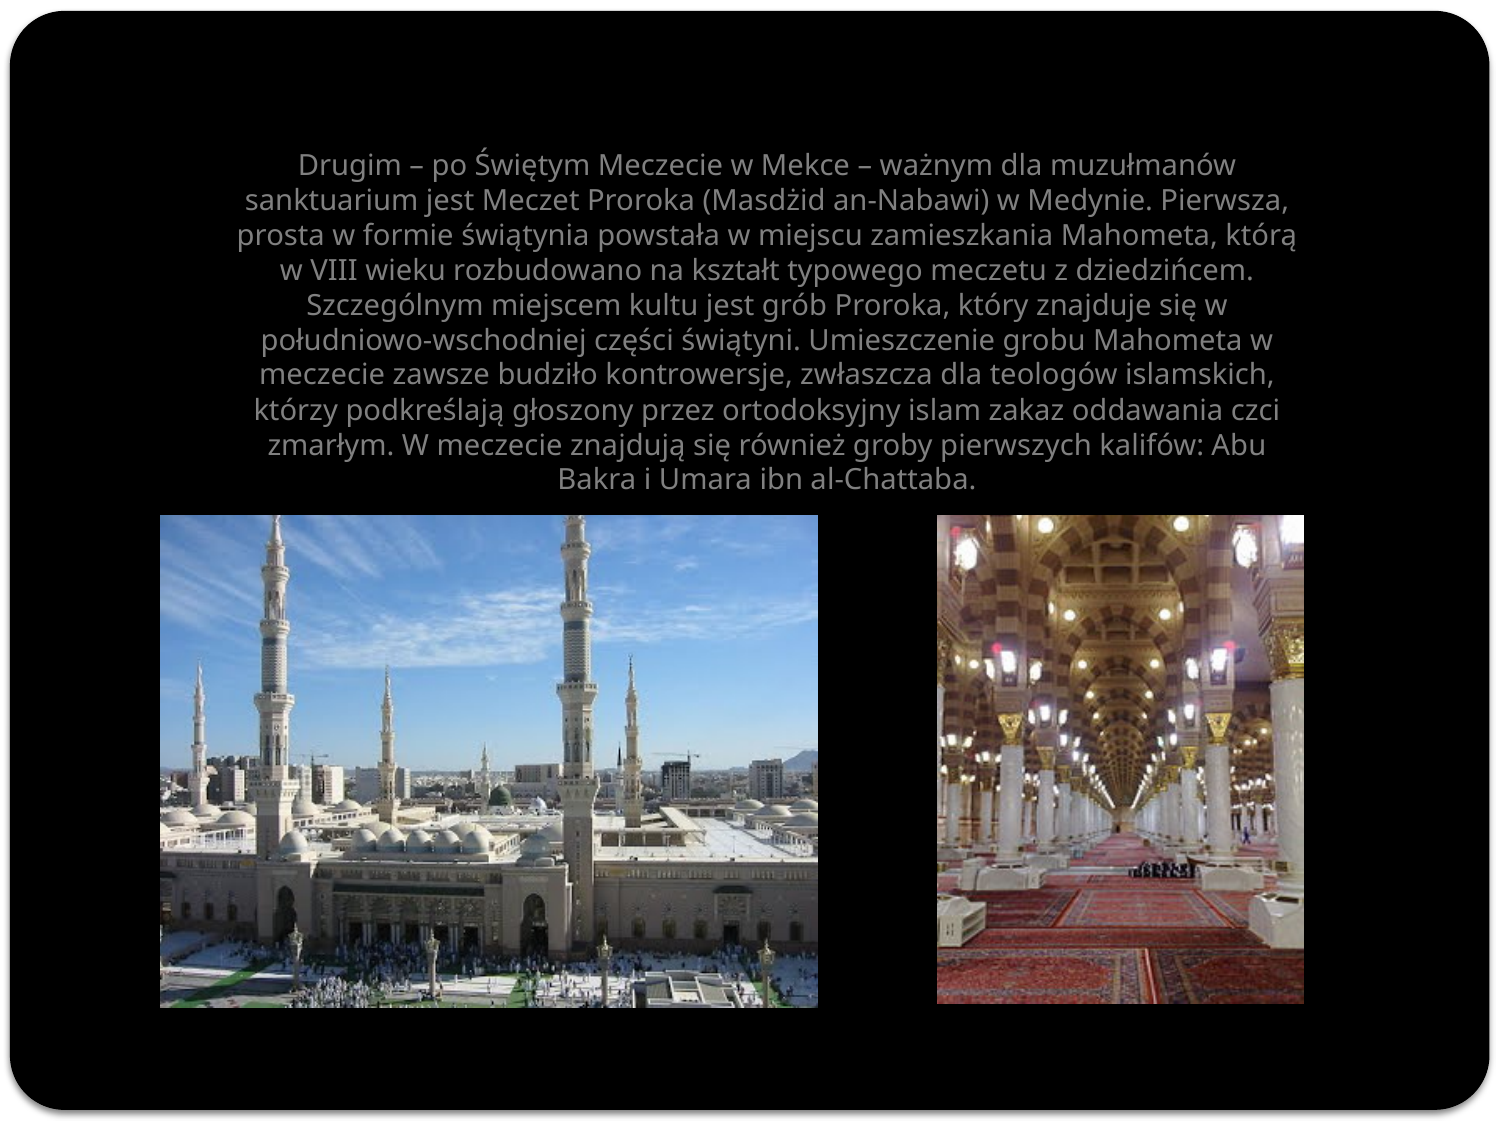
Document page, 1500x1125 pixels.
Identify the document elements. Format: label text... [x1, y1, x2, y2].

picture [160, 515, 818, 1008]
picture [937, 515, 1305, 1004]
text_box Drugim – po Świętym Meczecie w Mekce – ważnym dla muzułmanów sanktuarium jest Meczet Proroka (Masdżid an-Nabawi) w Medynie. Pierwsza, prosta w formie świątynia powstała w miejscu zamieszkania Mahometa, którą w VIII wieku rozbudowano na kształt typowego meczetu z dziedzińcem. Szczególnym miejscem kultu jest grób Proroka, który znajduje się w południowo-wschodniej części świątyni. Umieszczenie grobu Mahometa w meczecie zawsze budziło kontrowersje, zwłaszcza dla teologów islamskich, którzy podkreślają głoszony przez ortodoksyjny islam zakaz oddawania czci zmarłym. W meczecie znajdują się również groby pierwszych kalifów: Abu Bakra i Umara ibn al-Chattaba. [213, 138, 1322, 504]
